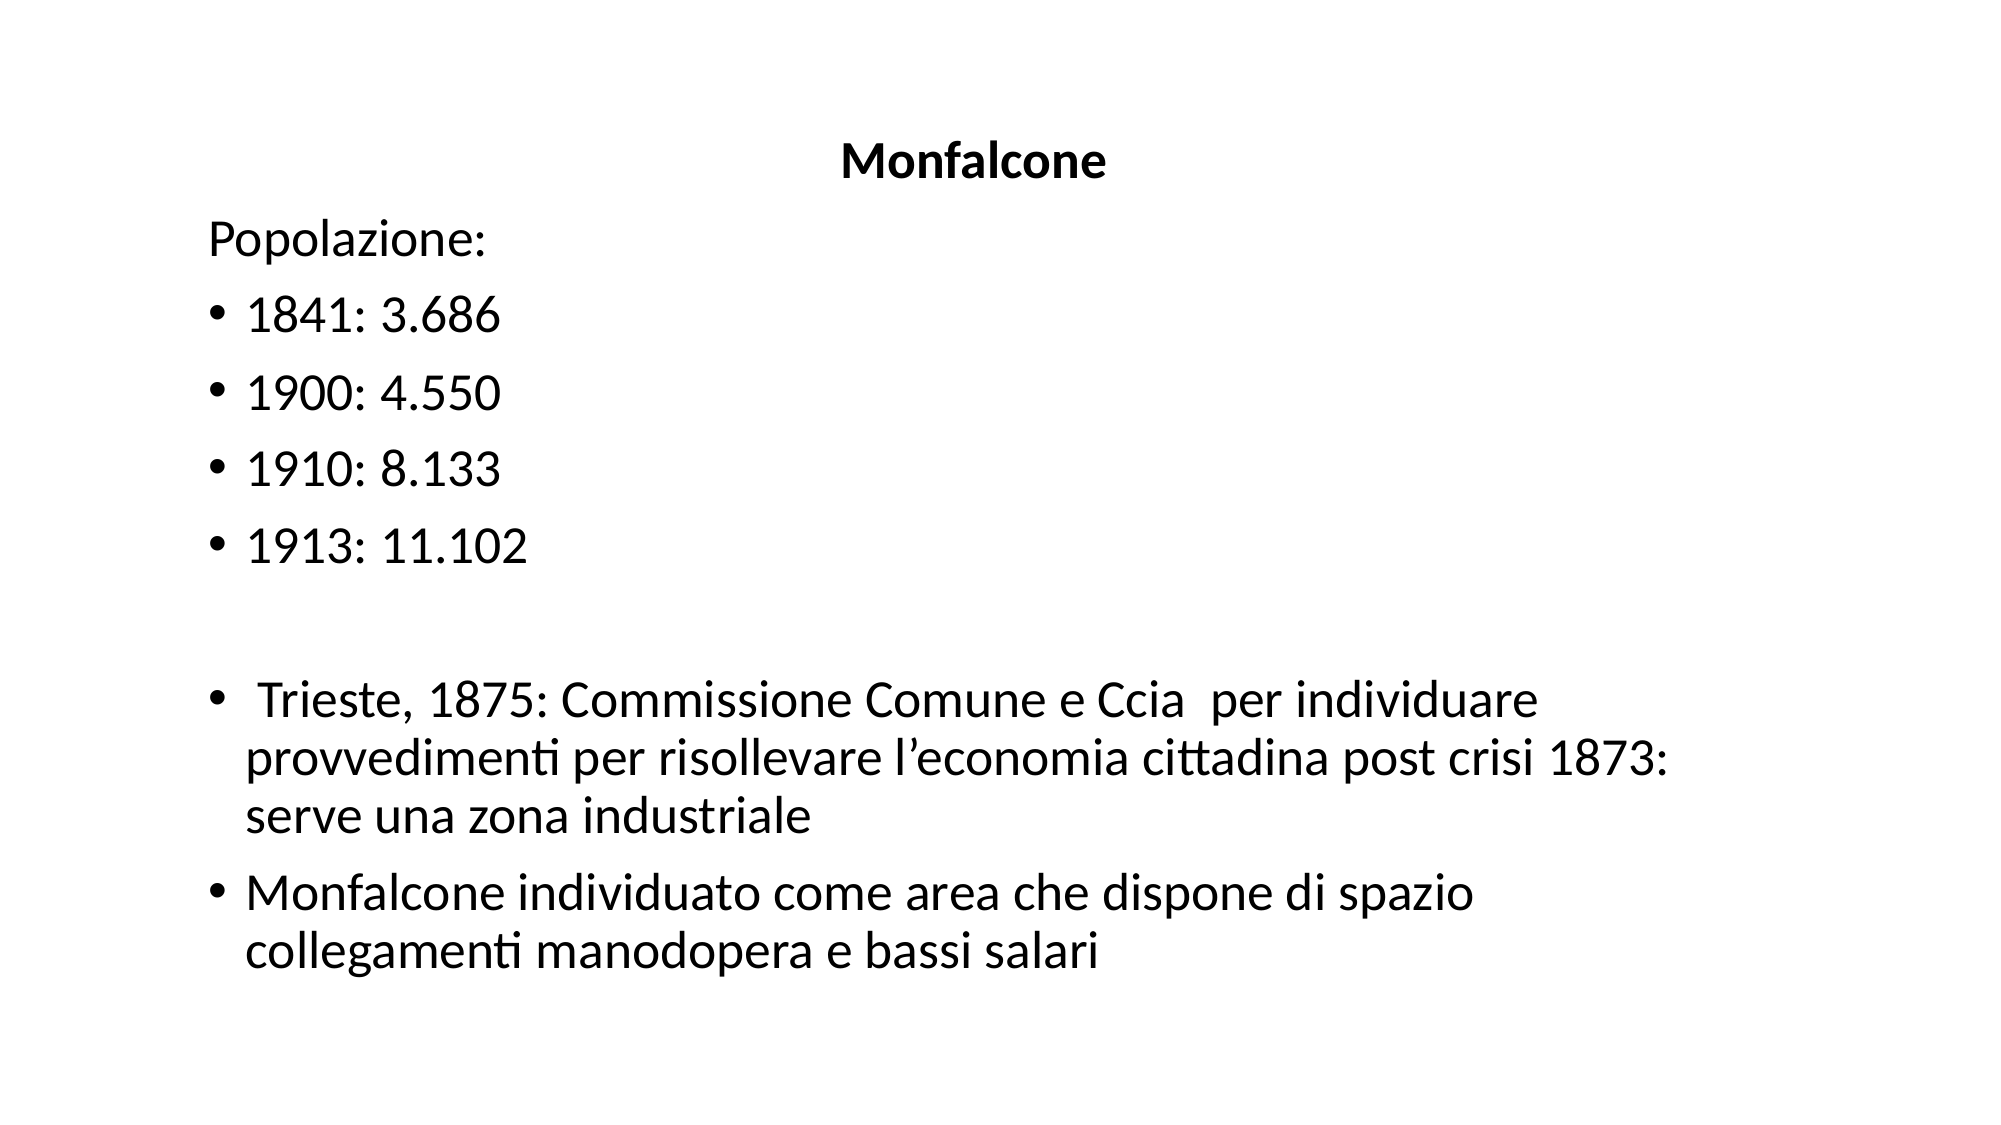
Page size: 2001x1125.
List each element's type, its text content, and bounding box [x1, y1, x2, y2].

list Monfalcone Popolazione: 1841: 3.686 1900: 4.550 1910: 8.133 1913: 11.102 Trieste, 1875: Commissione Comune e Ccia per individuare provvedimenti per risollevare l’economia cittadina post crisi 1873: serve una zona industriale Monfalcone individuato come area che dispone di spazio collegamenti manodopera e bassi salari [193, 125, 1755, 992]
